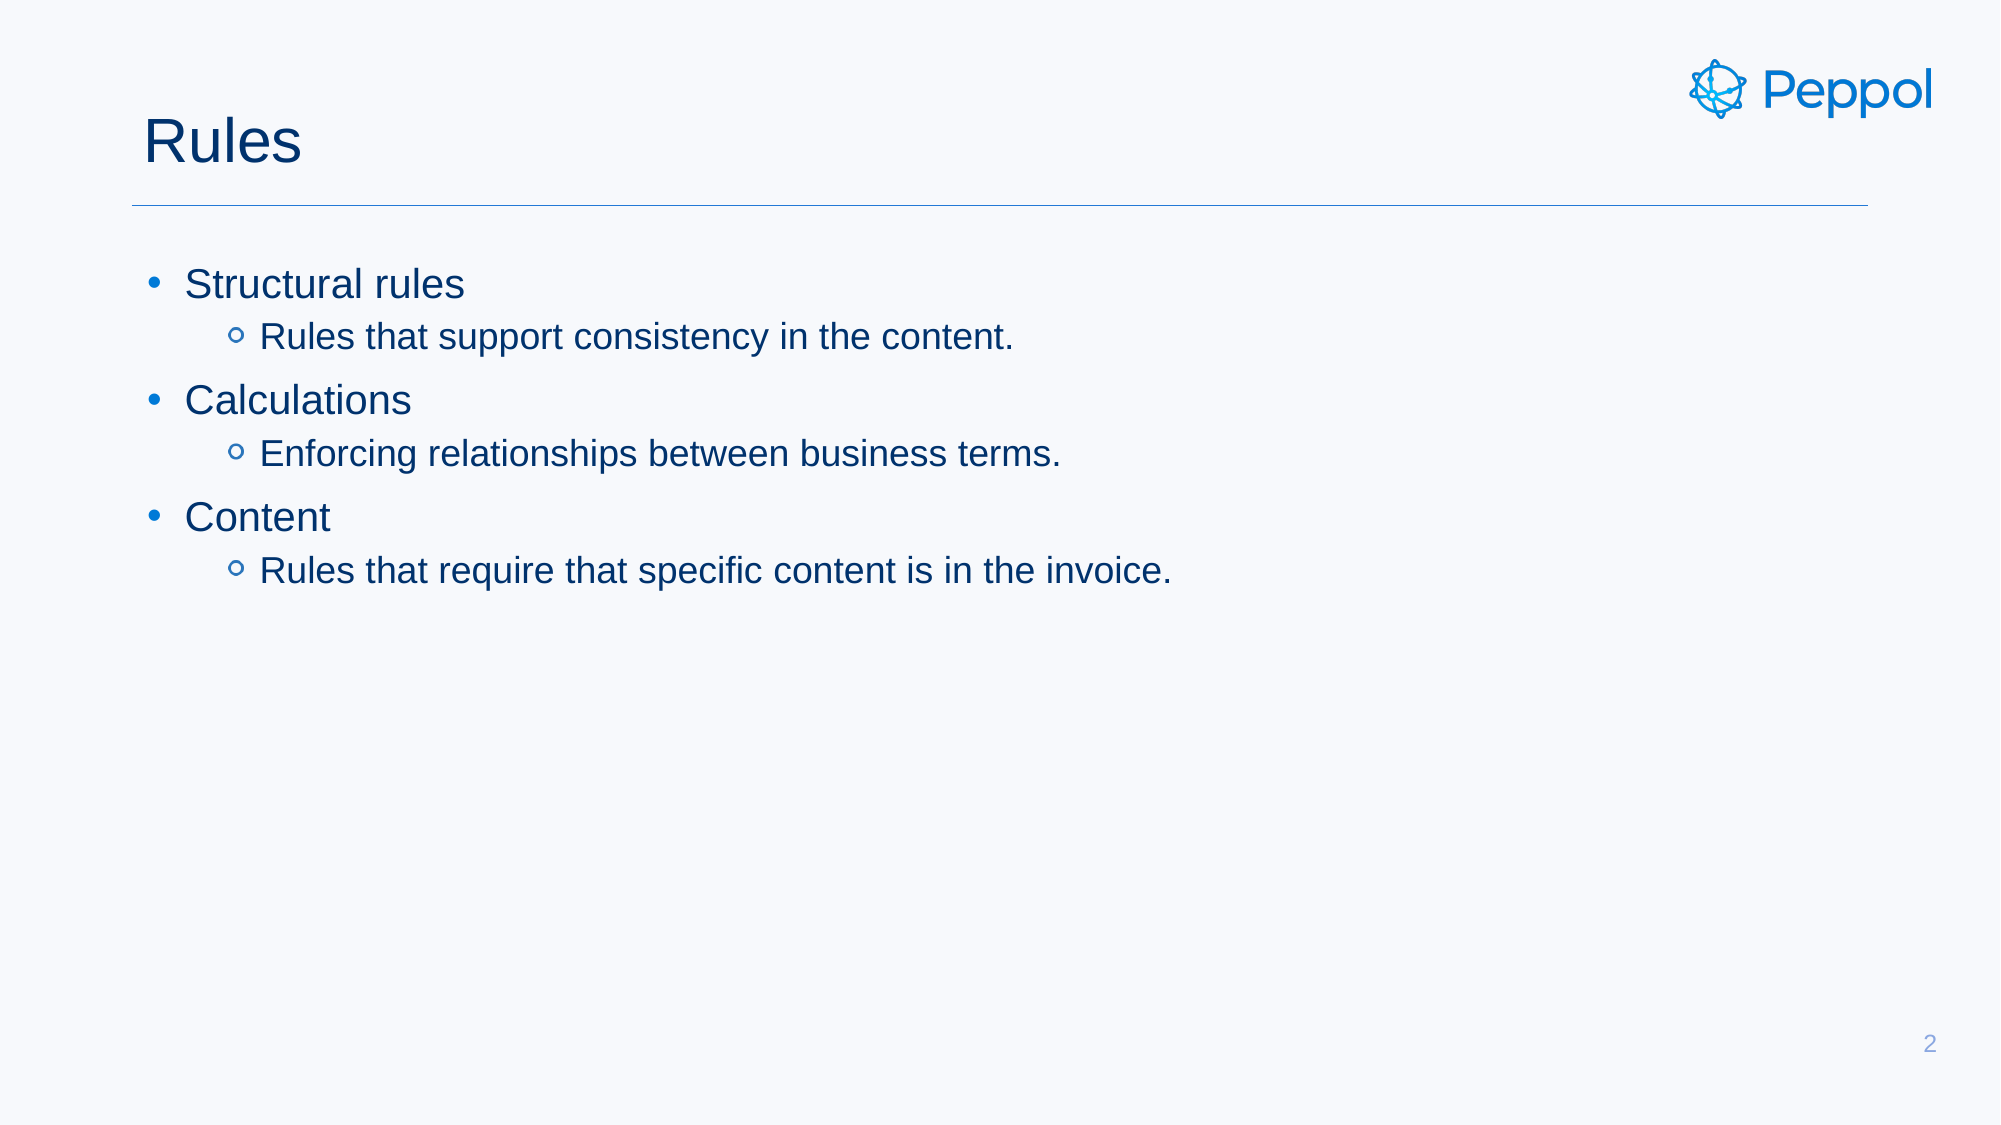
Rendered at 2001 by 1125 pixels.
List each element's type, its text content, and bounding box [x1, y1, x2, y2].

picture [222, 438, 249, 466]
picture [222, 555, 249, 582]
list Structural rules Rules that support consistency in the content. Calculations Enforcing relationships between business terms. Content Rules that require that specific content is in the invoice. [132, 254, 1868, 912]
picture [1689, 59, 1931, 119]
slide_number 2 [1897, 1012, 1964, 1072]
title Rules [128, 96, 1525, 189]
picture [222, 322, 249, 349]
